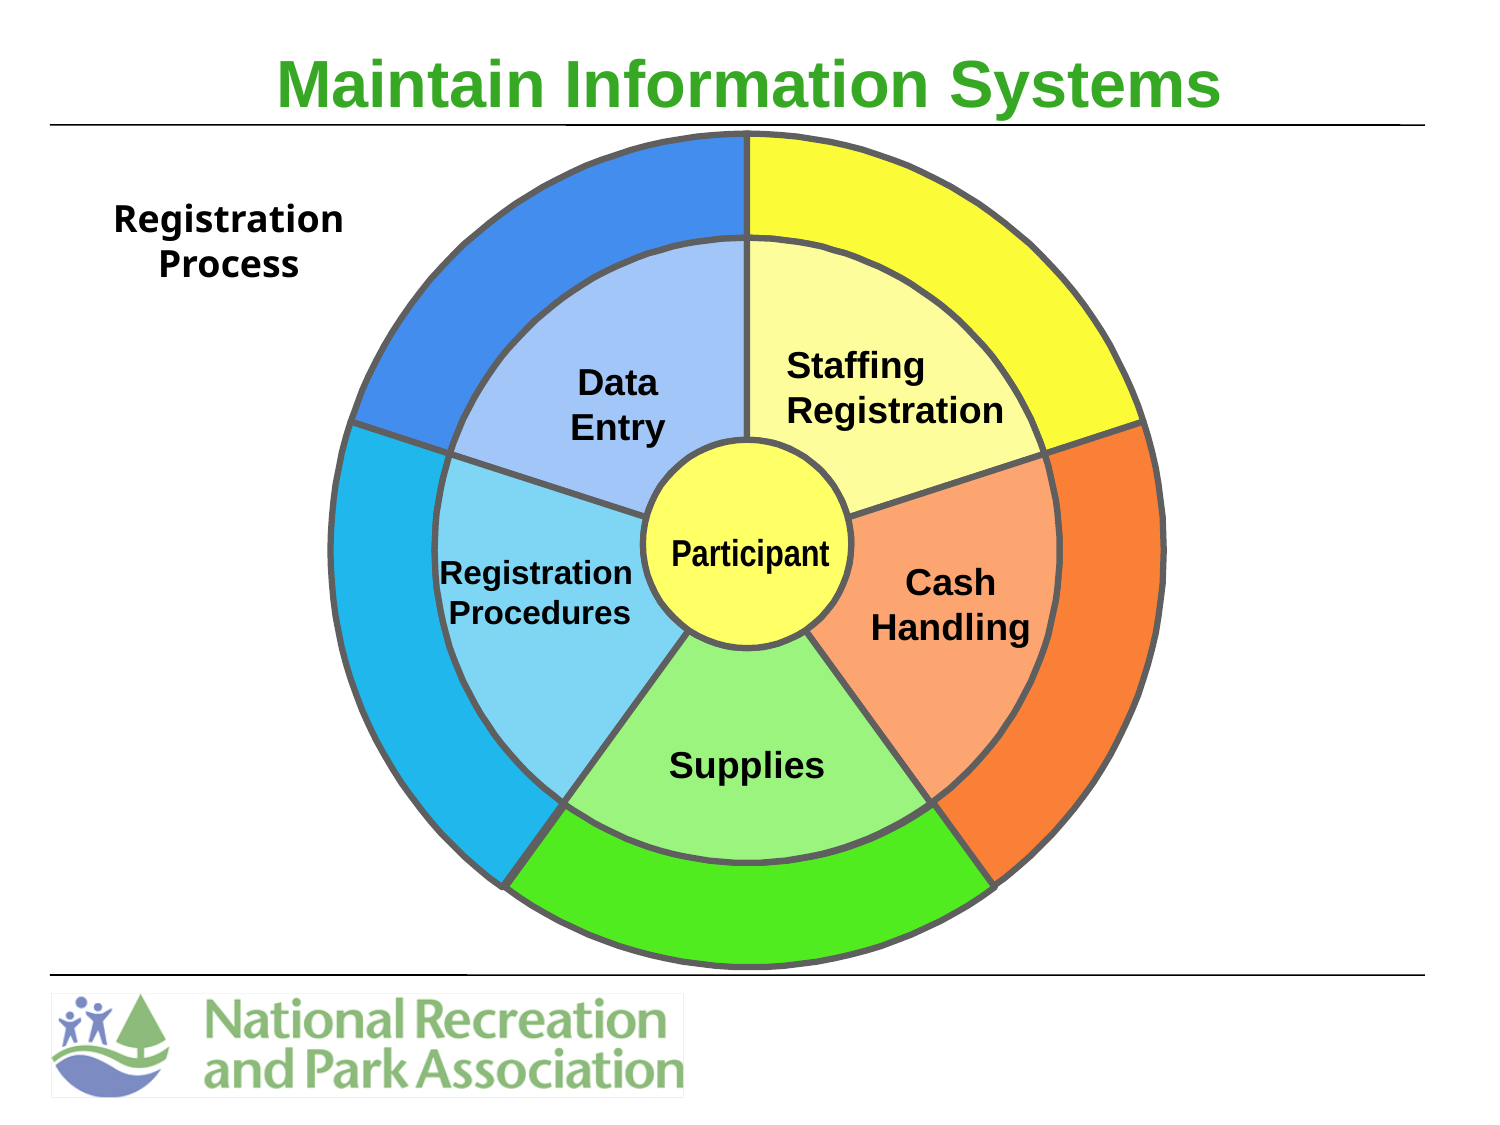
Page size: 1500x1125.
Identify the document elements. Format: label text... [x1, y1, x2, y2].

text_box [330, 421, 563, 888]
text_box [747, 176, 1144, 453]
title 1. A park and recreation professional has been assigned responsibility for planning a day camp program. The budget is $8,000, and policy dictates that this program receive no more than a 25% subsidy. At a level of 50 participants, what is the per person cost of the subsidized program? A. $40 B. $120 C. $160 D. $200 2. Which of the following documents is most often needed for a major acquisition from external vendors? A. cash receipt B. purchase order C. invoice voucher D. check voucher [0, 924, 725, 1125]
text_box [505, 803, 995, 967]
text_box [933, 421, 1164, 886]
text_box [447, 591, 688, 804]
text_box Data Entry [535, 350, 700, 455]
text_box [563, 631, 932, 863]
text_box [434, 453, 646, 543]
text_box [848, 453, 1060, 550]
text_box [642, 439, 849, 543]
text_box Participant [649, 521, 852, 582]
text_box Cash Handling [841, 550, 1061, 656]
text_box [806, 591, 1042, 803]
text_box [747, 237, 1045, 517]
text_box [449, 237, 747, 516]
text_box Supplies [642, 733, 852, 793]
text_box [653, 582, 841, 649]
text_box Registration Process [24, 187, 433, 293]
text_box Staffing Registration [771, 333, 1020, 439]
text_box Registration Procedures [387, 543, 653, 639]
text_box [350, 176, 747, 453]
title Maintain Information Systems [49, 0, 1451, 176]
